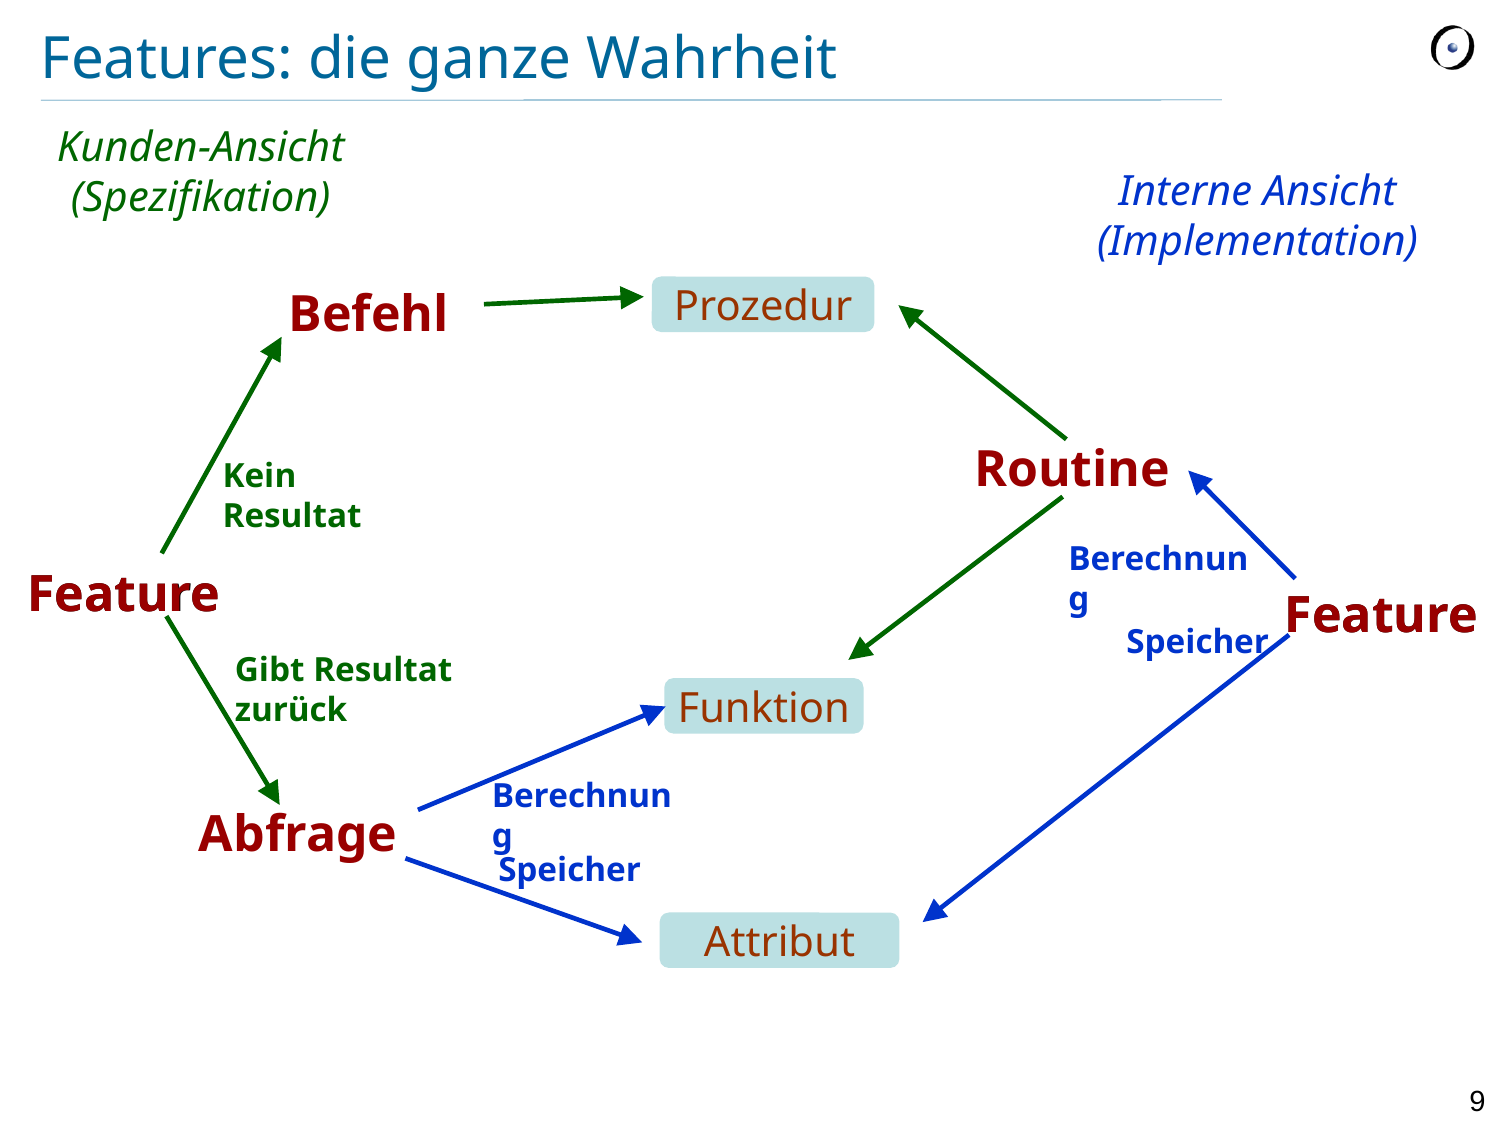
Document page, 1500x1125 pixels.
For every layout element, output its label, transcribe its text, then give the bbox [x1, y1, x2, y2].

text_box Funktion [664, 678, 864, 734]
text_box [161, 336, 282, 554]
text_box [922, 634, 1290, 923]
text_box [1200, 474, 1296, 579]
text_box [898, 305, 1067, 440]
text_box Kunden-Ansicht (Spezifikation) [51, 119, 350, 220]
text_box Gibt Resultat zurück [220, 640, 497, 735]
text_box Speicher [1111, 612, 1288, 668]
text_box Feature [12, 554, 237, 630]
text_box [174, 630, 280, 805]
picture [1429, 20, 1476, 72]
text_box Attribut [659, 912, 900, 968]
text_box Abfrage [184, 794, 442, 869]
text_box Prozedur [651, 276, 875, 333]
text_box Feature [1278, 575, 1500, 651]
text_box Routine [959, 429, 1200, 505]
title Features: die ganze Wahrheit [40, 18, 1344, 91]
text_box [417, 704, 666, 810]
text_box Berechnung [1053, 529, 1278, 625]
text_box Befehl [273, 274, 569, 350]
text_box Berechnung [477, 767, 702, 862]
text_box Speicher [483, 862, 659, 896]
text_box [483, 287, 644, 308]
text_box [405, 858, 643, 946]
text_box Interne Ansicht (Implementation) [1082, 163, 1433, 265]
text_box [848, 496, 1063, 660]
text_box Kein Resultat [207, 446, 454, 542]
